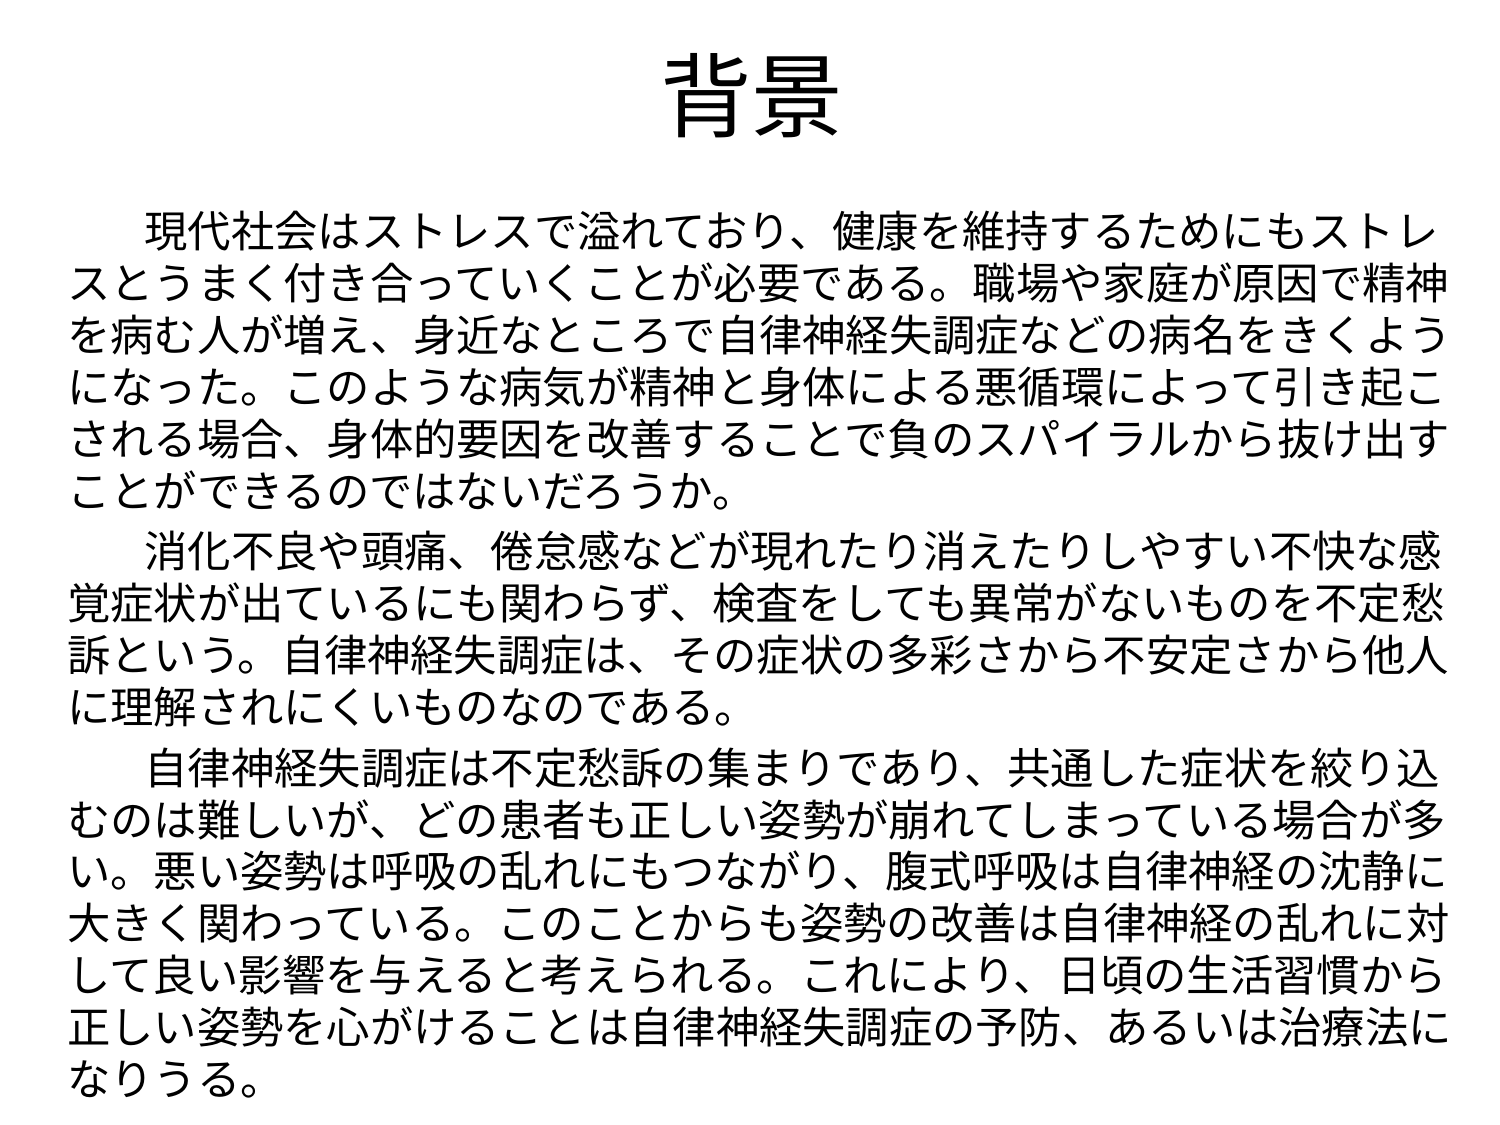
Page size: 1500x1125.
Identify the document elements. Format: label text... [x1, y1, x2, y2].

title 背景 [76, 0, 1427, 188]
list 現代社会はストレスで溢れており、健康を維持するためにもストレスとうまく付き合っていくことが必要である。職場や家庭が原因で精神を病む人が増え、身近なところで自律神経失調症などの病名をきくようになった。このような病気が精神と身体による悪循環によって引き起こされる場合、身体的要因を改善することで負のスパイラルから抜け出すことができるのではないだろうか。 消化不良や頭痛、倦怠感などが現れたり消えたりしやすい不快な感覚症状が出ているにも関わらず、検査をしても異常がないものを不定愁訴という。自律神経失調症は、その症状の多彩さから不安定さから他人に理解されにくいものなのである。 自律神経失調症は不定愁訴の集まりであり、共通した症状を絞り込むのは難しいが、どの患者も正しい姿勢が崩れてしまっている場合が多い。悪い姿勢は呼吸の乱れにもつながり、腹式呼吸は自律神経の沈静に大きく関わっている。このことからも姿勢の改善は自律神経の乱れに対して良い影響を与えると考えられる。これにより、日頃の生活習慣から正しい姿勢を心がけることは自律神経失調症の予防、あるいは治療法になりうる。 [0, 196, 1471, 1125]
